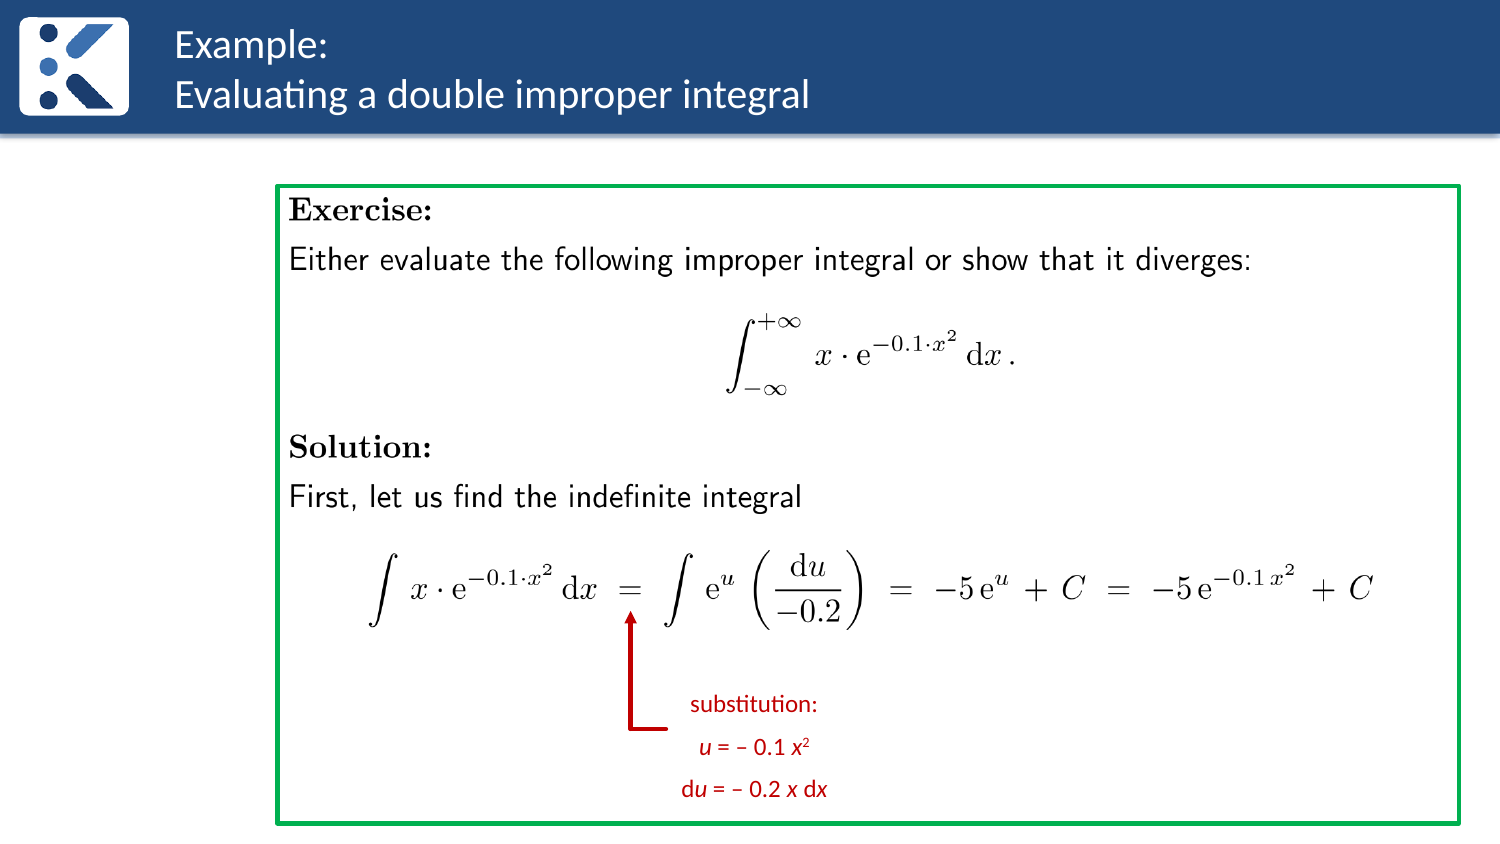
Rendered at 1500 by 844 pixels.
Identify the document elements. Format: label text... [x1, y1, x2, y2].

picture [27, 18, 122, 115]
picture [289, 197, 1373, 630]
text_box [275, 184, 1461, 826]
title Example: Evaluating a double improper integral [159, 8, 1483, 126]
text_box substitution: u = – 0.1 x2 du = – 0.2 x dx [666, 680, 843, 811]
